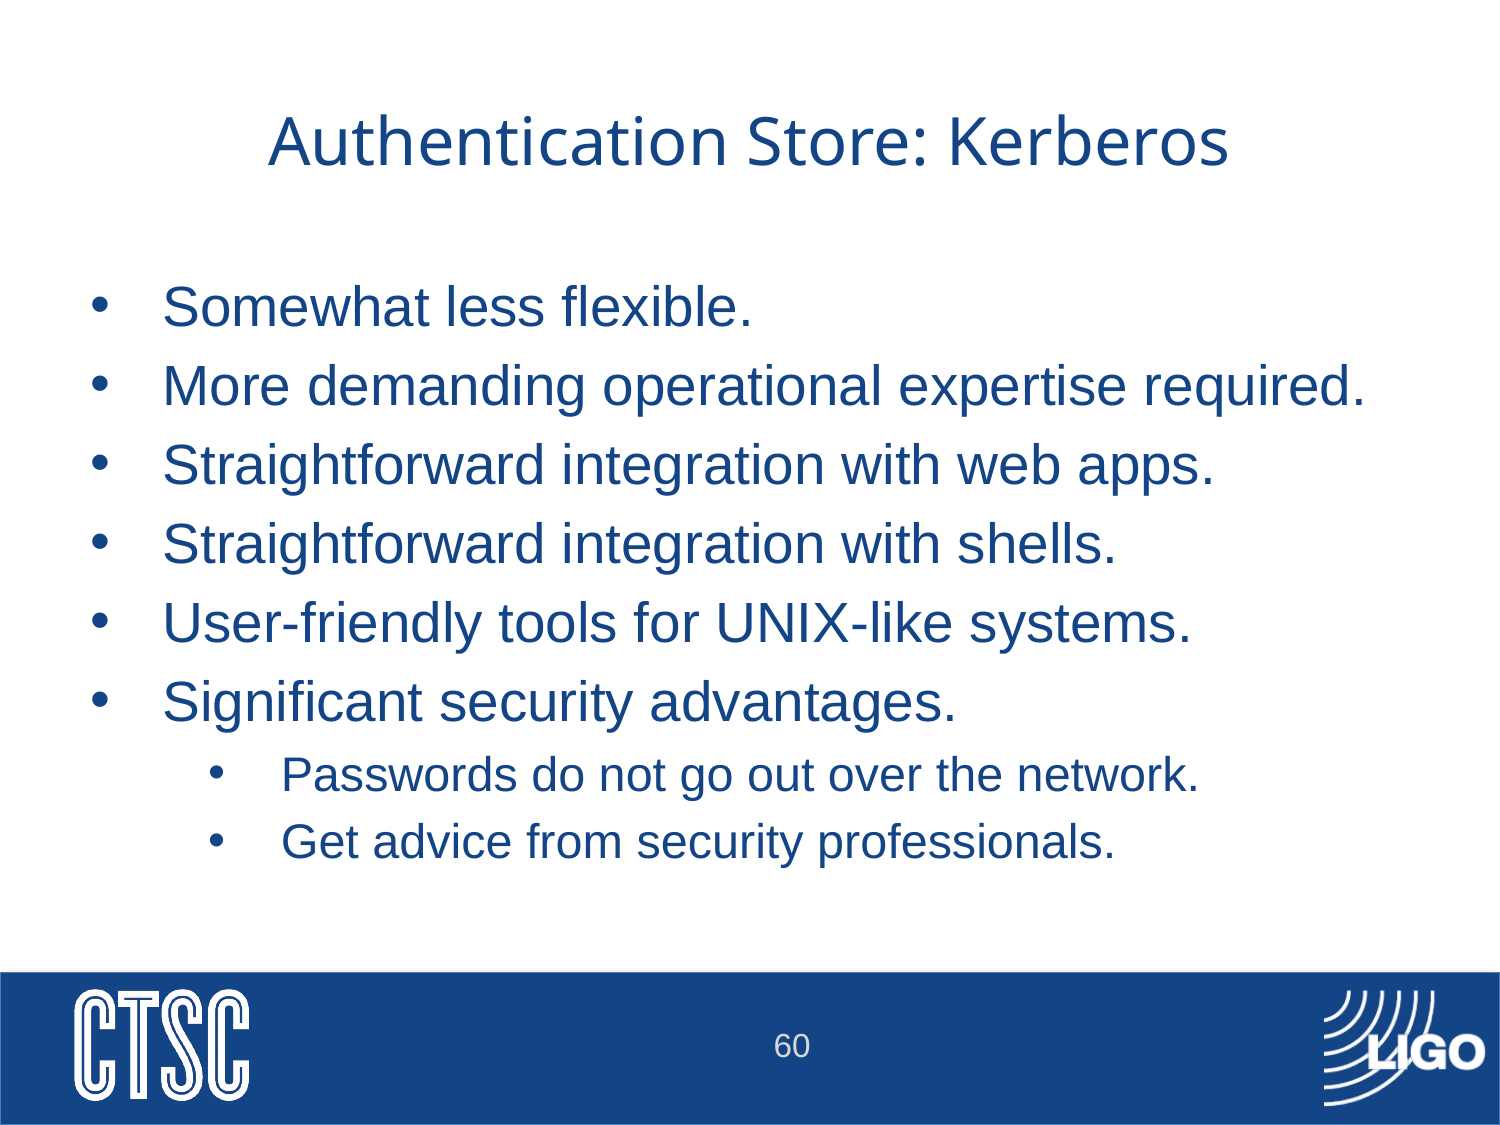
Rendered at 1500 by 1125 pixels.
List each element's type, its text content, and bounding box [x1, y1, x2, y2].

picture [0, 972, 336, 1125]
list Somewhat less flexible. More demanding operational expertise required. Straightforward integration with web apps. Straightforward integration with shells. User-friendly tools for UNIX-like systems. Significant security advantages. Passwords do not go out over the network. Get advice from security professionals. [75, 262, 1425, 877]
title Authentication Store: Kerberos [75, 45, 1425, 233]
picture [1324, 990, 1487, 1107]
